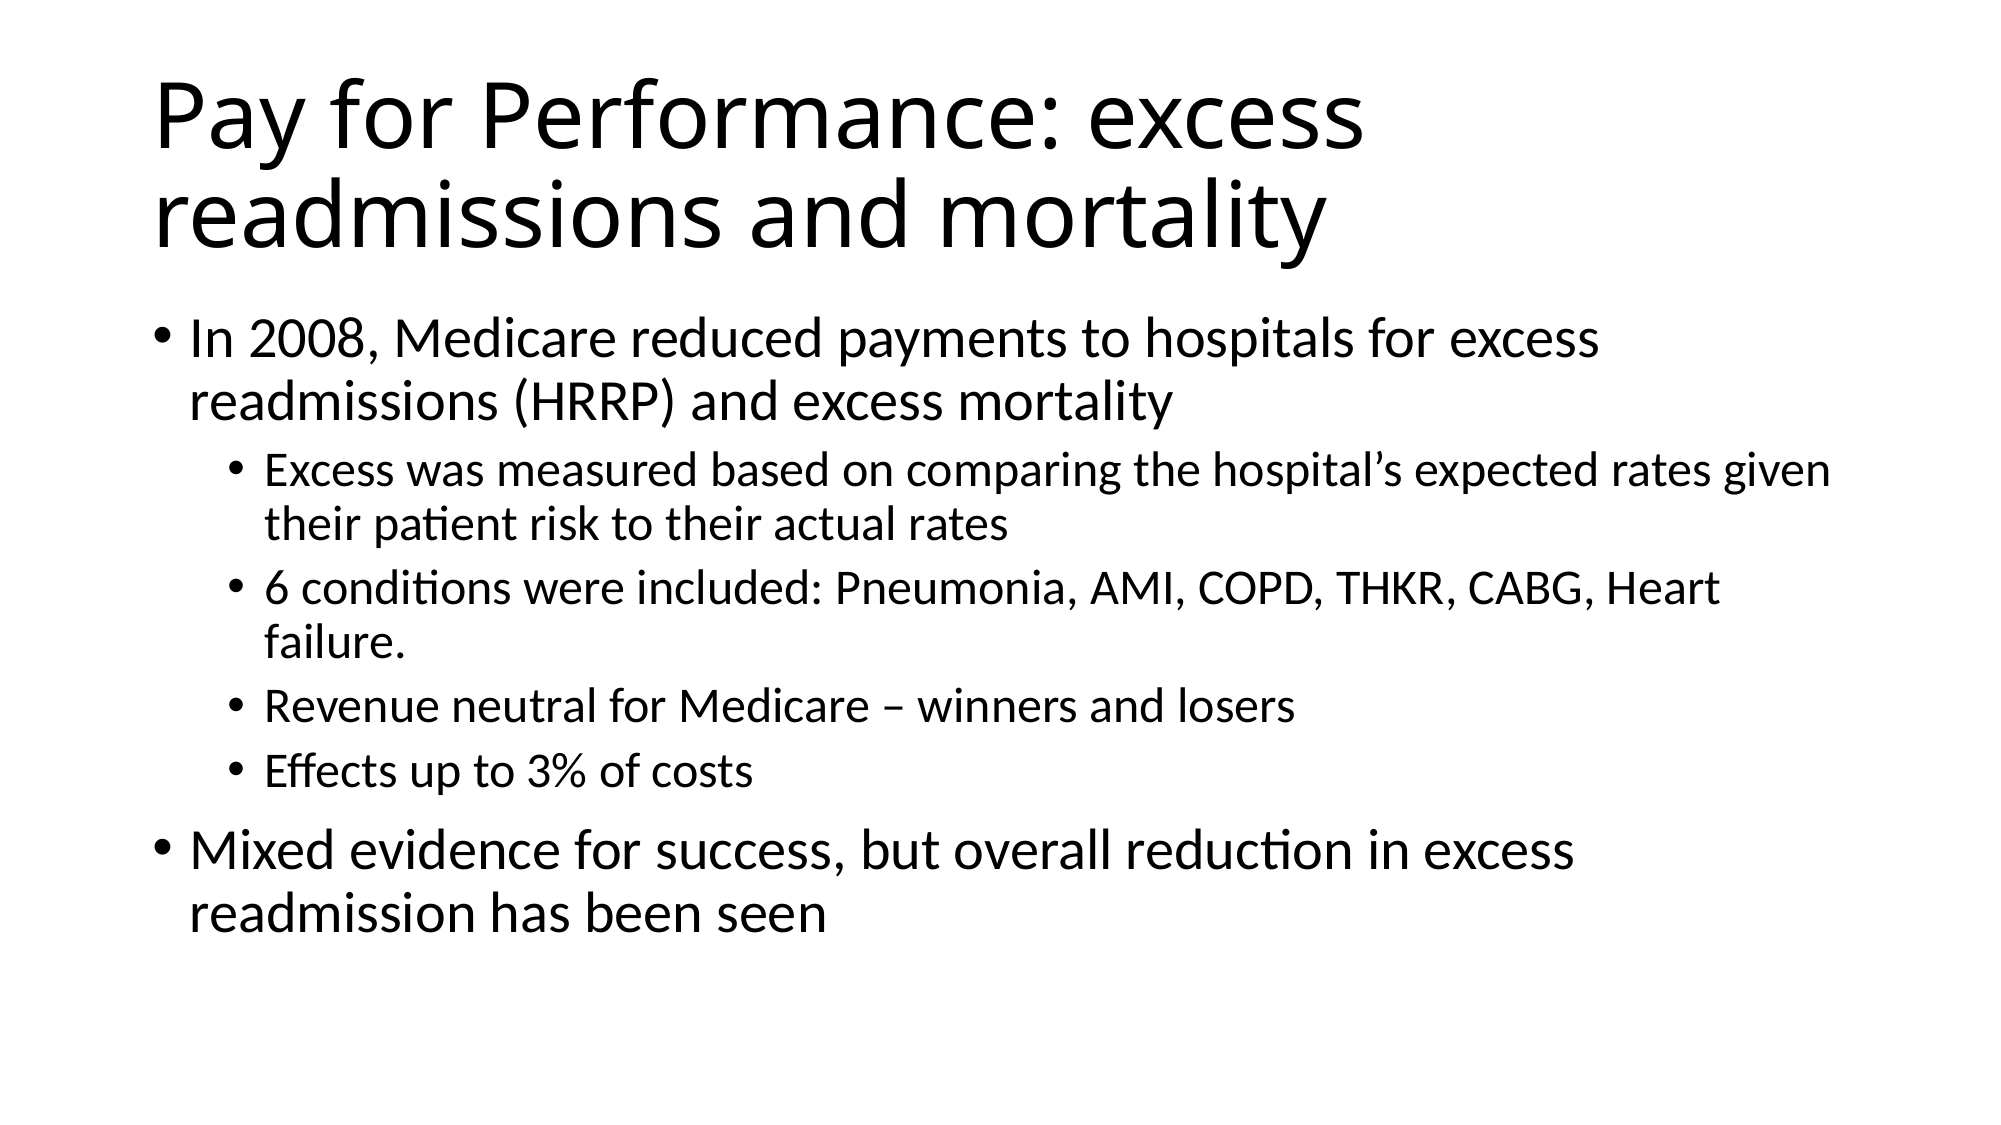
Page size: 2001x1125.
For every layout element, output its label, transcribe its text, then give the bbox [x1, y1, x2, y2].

title Pay for Performance: excess readmissions and mortality [137, 59, 1863, 278]
list In 2008, Medicare reduced payments to hospitals for excess readmissions (HRRP) and excess mortality Excess was measured based on comparing the hospital’s expected rates given their patient risk to their actual rates 6 conditions were included: Pneumonia, AMI, COPD, THKR, CABG, Heart failure. Revenue neutral for Medicare – winners and losers Effects up to 3% of costs Mixed evidence for success, but overall reduction in excess readmission has been seen [137, 299, 1863, 1014]
